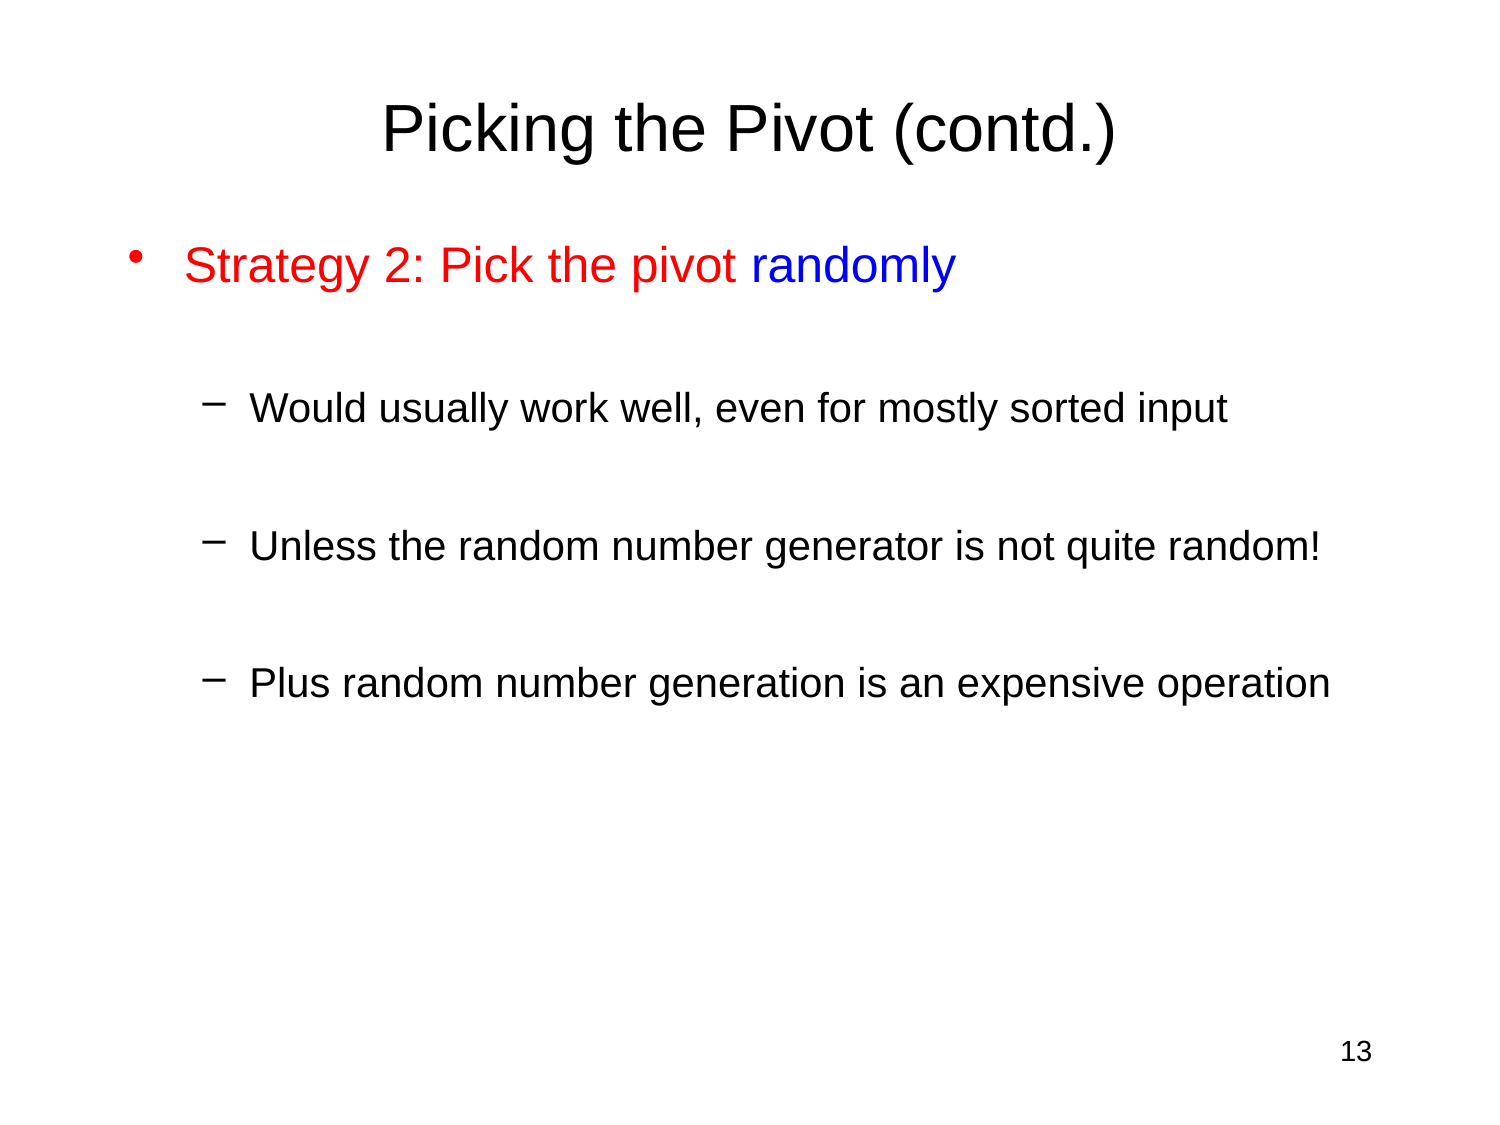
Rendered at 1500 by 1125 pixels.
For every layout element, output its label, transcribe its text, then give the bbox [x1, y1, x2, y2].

list Strategy 2: Pick the pivot randomly Would usually work well, even for mostly sorted input Unless the random number generator is not quite random! Plus random number generation is an expensive operation [112, 224, 1388, 1000]
slide_number 13 [1074, 1024, 1388, 1101]
title Picking the Pivot (contd.) [112, 62, 1388, 188]
